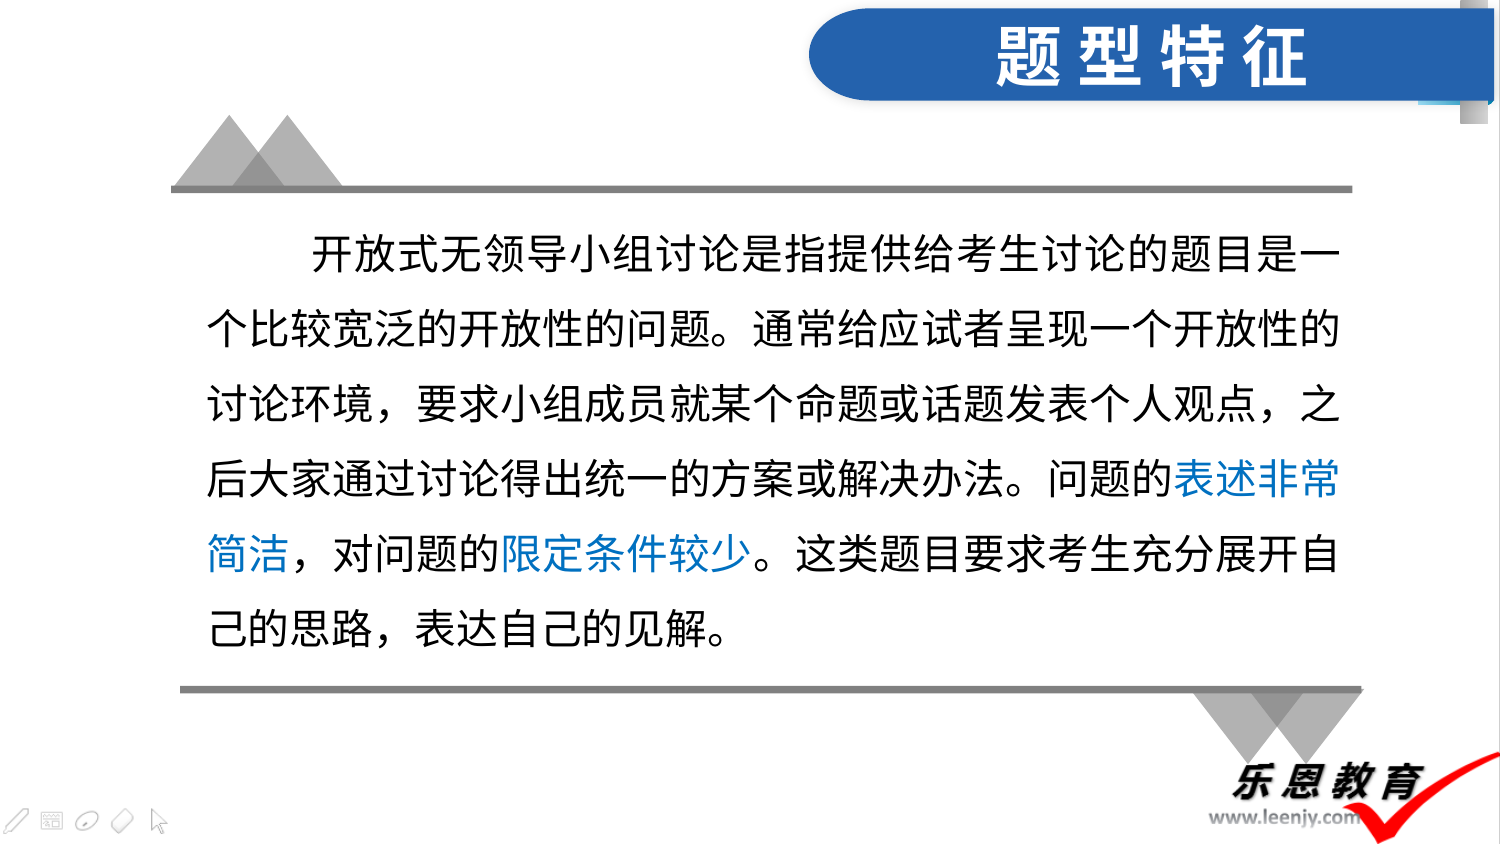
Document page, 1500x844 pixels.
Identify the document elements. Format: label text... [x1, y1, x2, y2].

text_box 开放式无领导小组讨论是指提供给考生讨论的题目是一个比较宽泛的开放性的问题。通常给应试者呈现一个开放性的讨论环境，要求小组成员就某个命题或话题发表个人观点，之后大家通过讨论得出统一的方案或解决办法。问题的表述非常简洁，对问题的限定条件较少。这类题目要求考生充分展开自己的思路，表达自己的见解。 [183, 209, 1365, 647]
text_box [173, 112, 258, 184]
picture [0, 0, 1500, 844]
text_box [1249, 695, 1363, 767]
text_box 题 型 特 征 [808, 8, 1495, 101]
text_box [1460, 110, 1488, 124]
text_box [1191, 695, 1277, 767]
text_box [169, 184, 1354, 195]
text_box [178, 684, 1364, 695]
text_box [231, 112, 344, 184]
text_box [1460, 0, 1488, 5]
